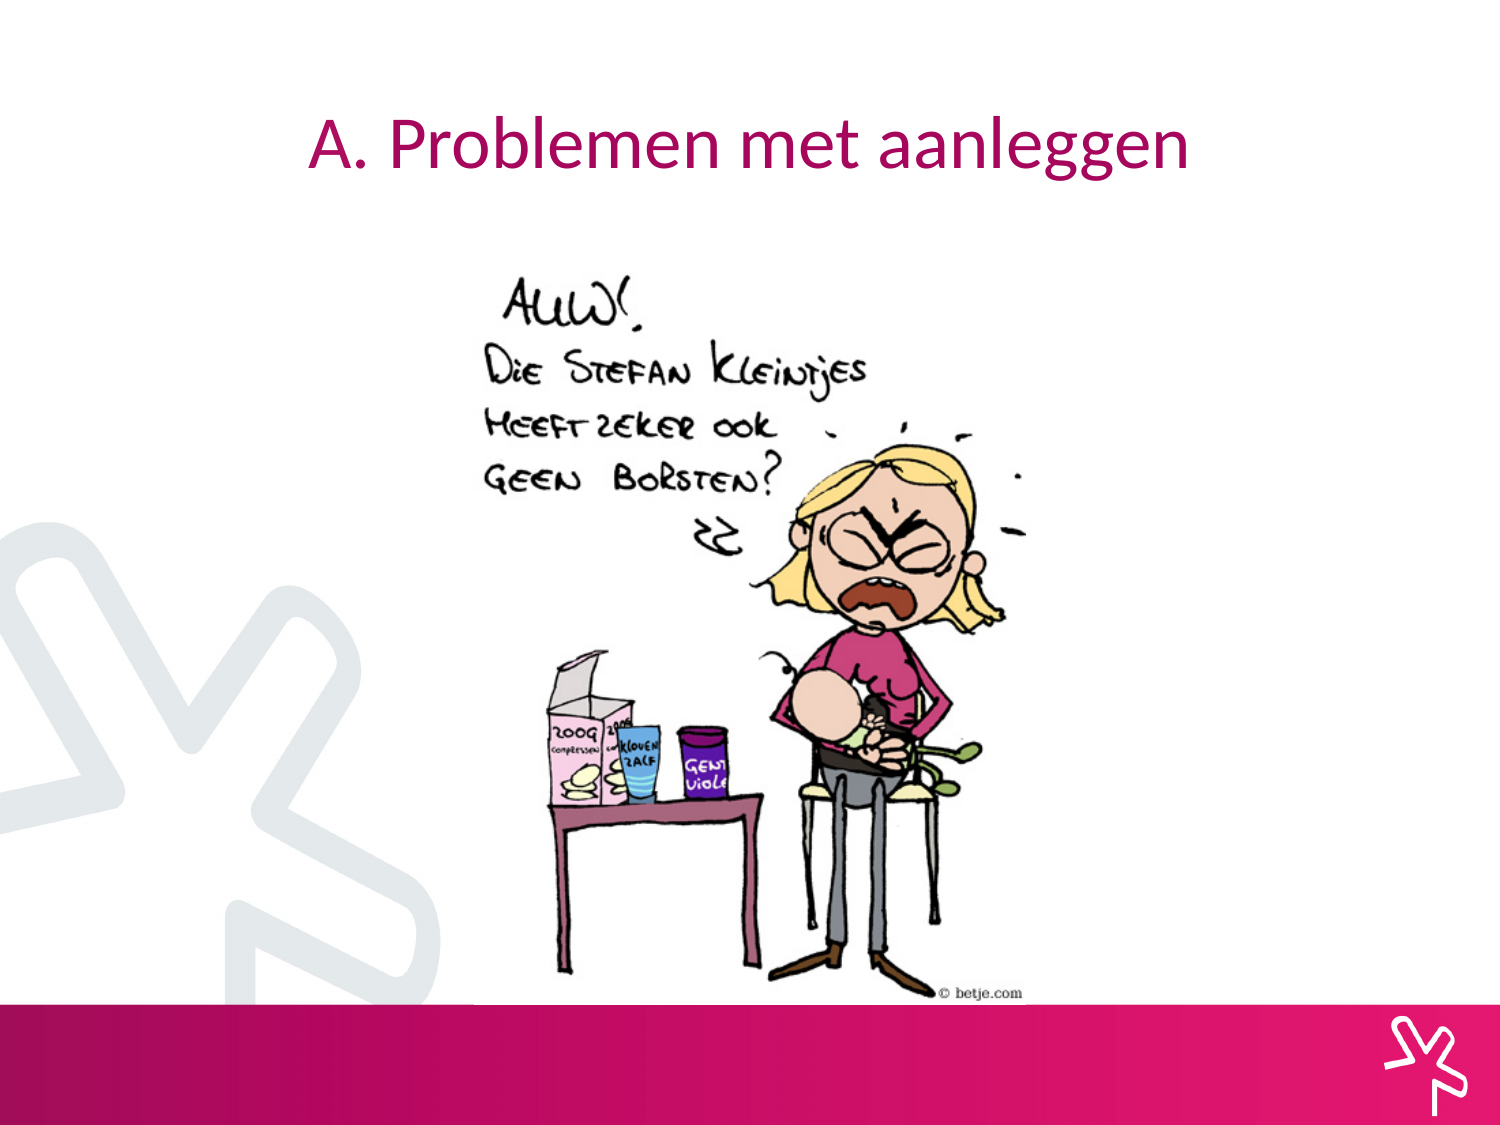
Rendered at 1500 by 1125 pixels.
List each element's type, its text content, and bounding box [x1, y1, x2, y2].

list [474, 262, 1026, 1006]
title A. Problemen met aanleggen [75, 45, 1425, 233]
picture [0, 0, 1500, 1125]
